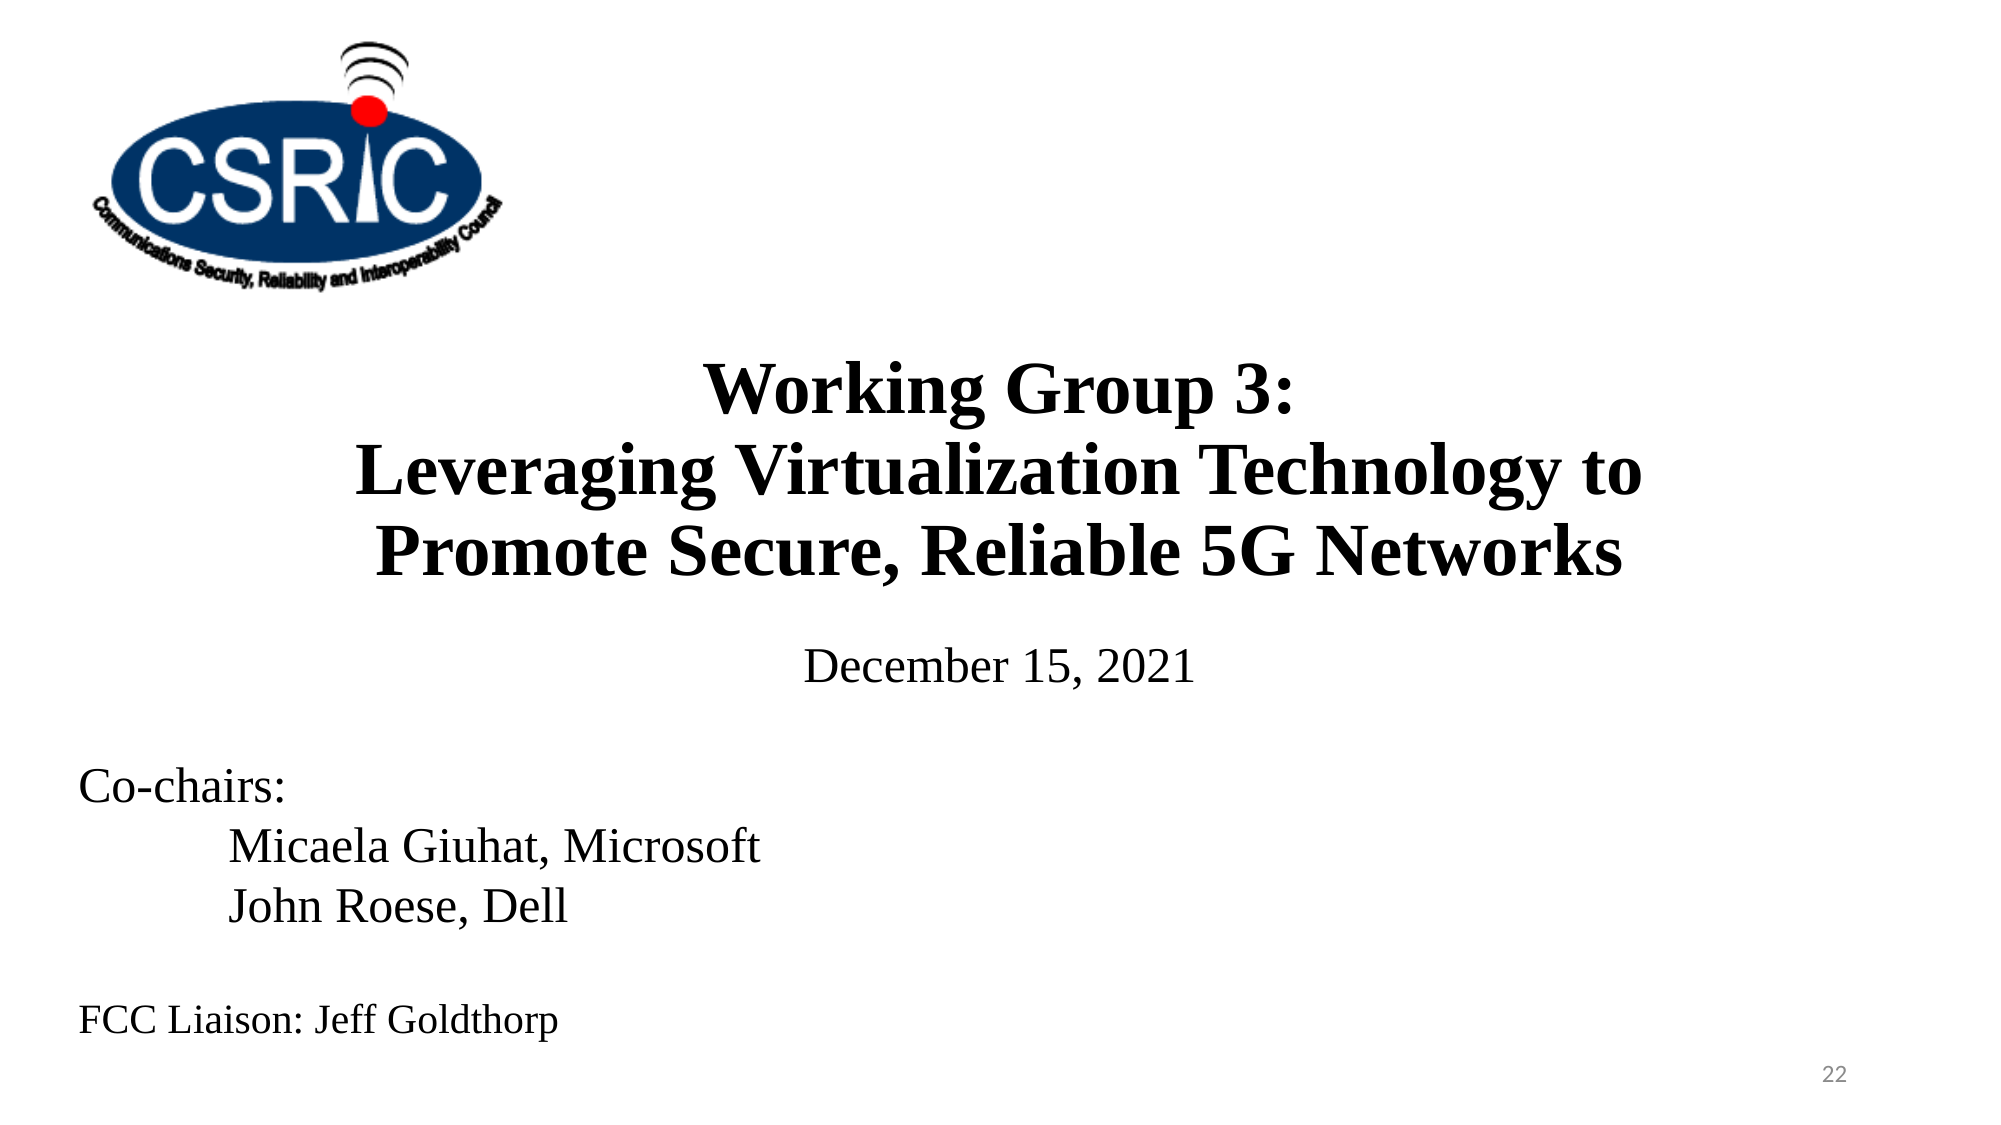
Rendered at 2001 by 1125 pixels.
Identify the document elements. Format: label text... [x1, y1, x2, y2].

picture [83, 35, 513, 298]
title Working Group 3: Leveraging Virtualization Technology to Promote Secure, Reliable 5G Networks [227, 273, 1773, 600]
text_box December 15, 2021 Co-chairs: Micaela Giuhat, Microsoft John Roese, Dell FCC Liaison: Jeff Goldthorp [63, 624, 1937, 1095]
slide_number 22 [1412, 1042, 1863, 1103]
